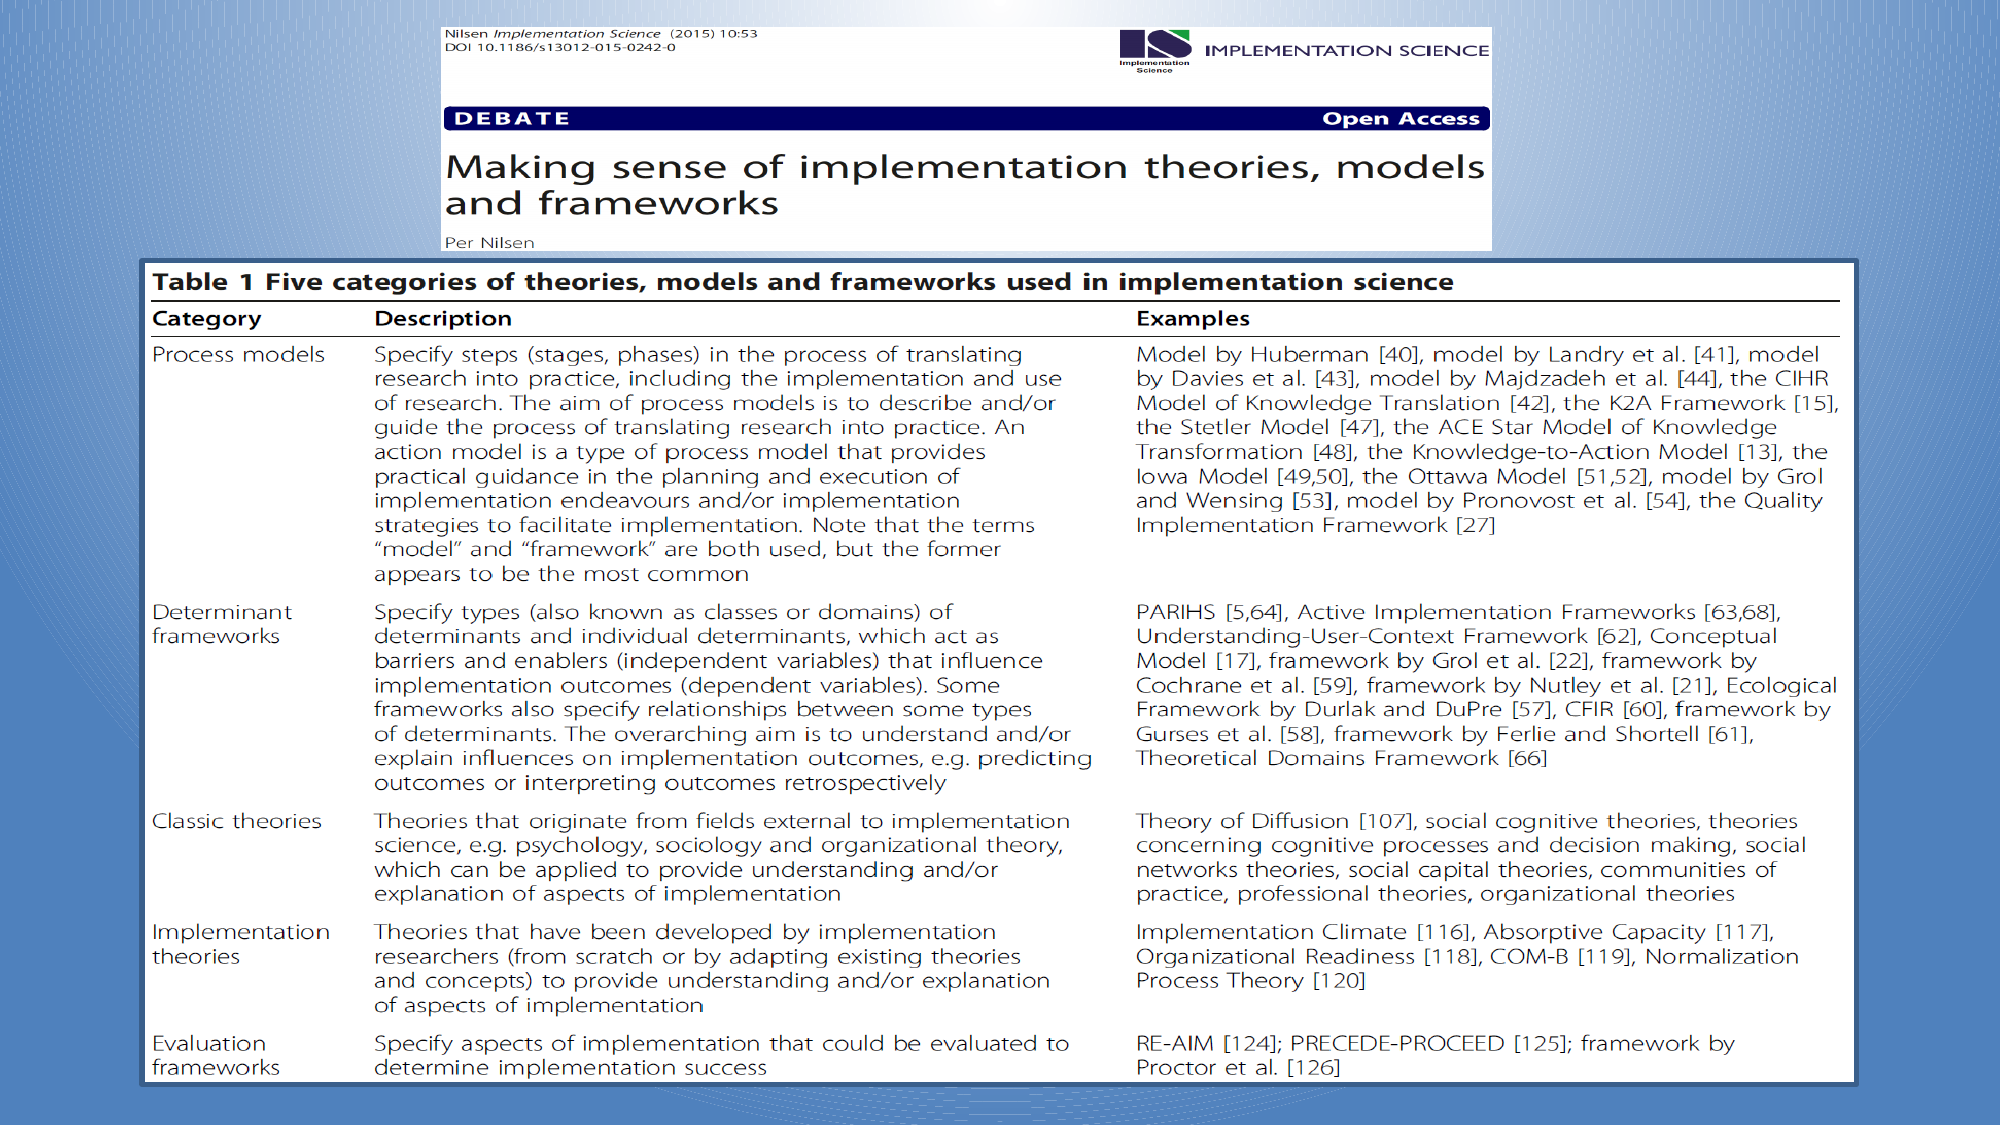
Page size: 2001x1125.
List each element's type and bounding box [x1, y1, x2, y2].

list [144, 262, 1854, 1083]
picture [441, 26, 1492, 251]
